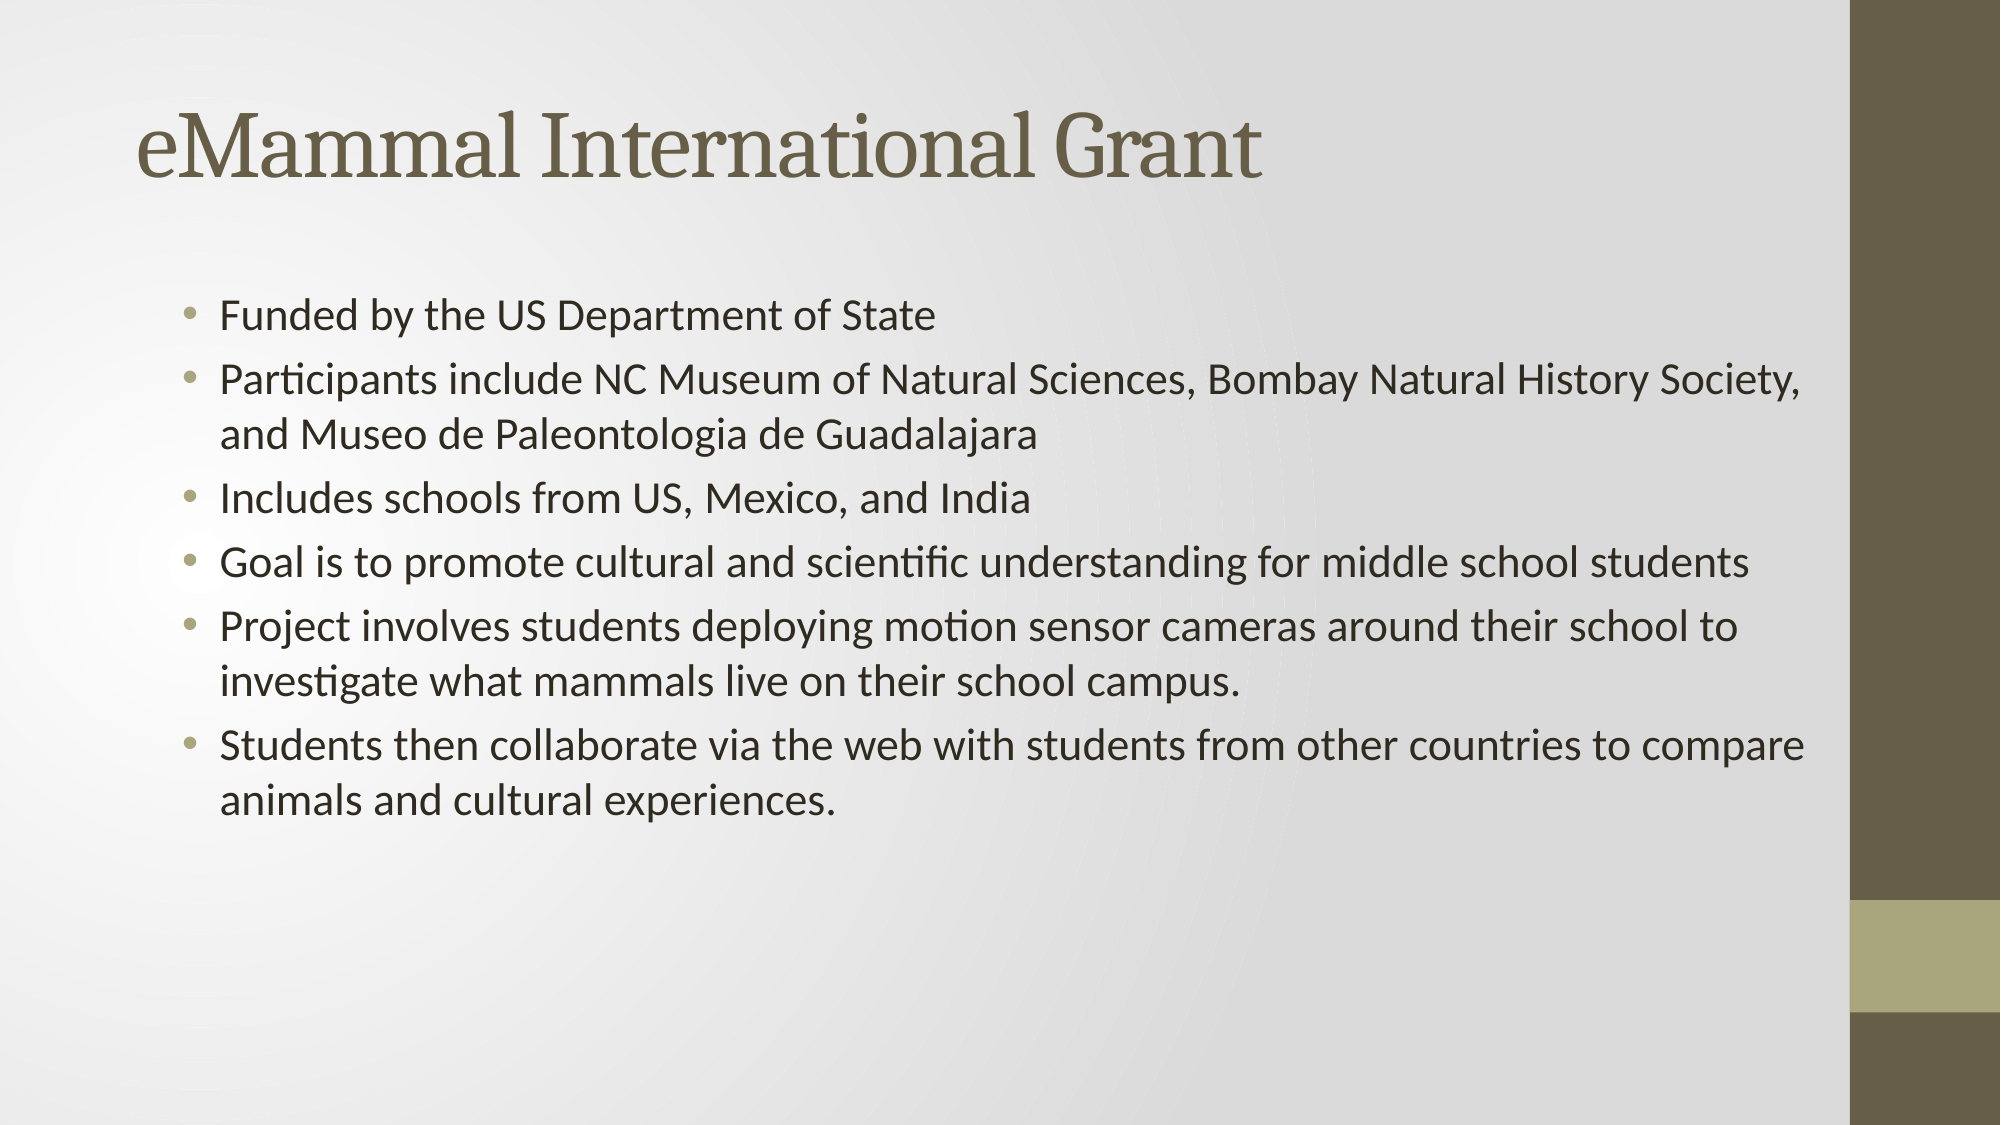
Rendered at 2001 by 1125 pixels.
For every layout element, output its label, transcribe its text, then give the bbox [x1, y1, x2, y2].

title eMammal International Grant [99, 45, 1767, 233]
list Funded by the US Department of State Participants include NC Museum of Natural Sciences, Bombay Natural History Society, and Museo de Paleontologia de Guadalajara Includes schools from US, Mexico, and India Goal is to promote cultural and scientific understanding for middle school students Project involves students deploying motion sensor cameras around their school to investigate what mammals live on their school campus. Students then collaborate via the web with students from other countries to compare animals and cultural experiences. [148, 277, 1874, 992]
